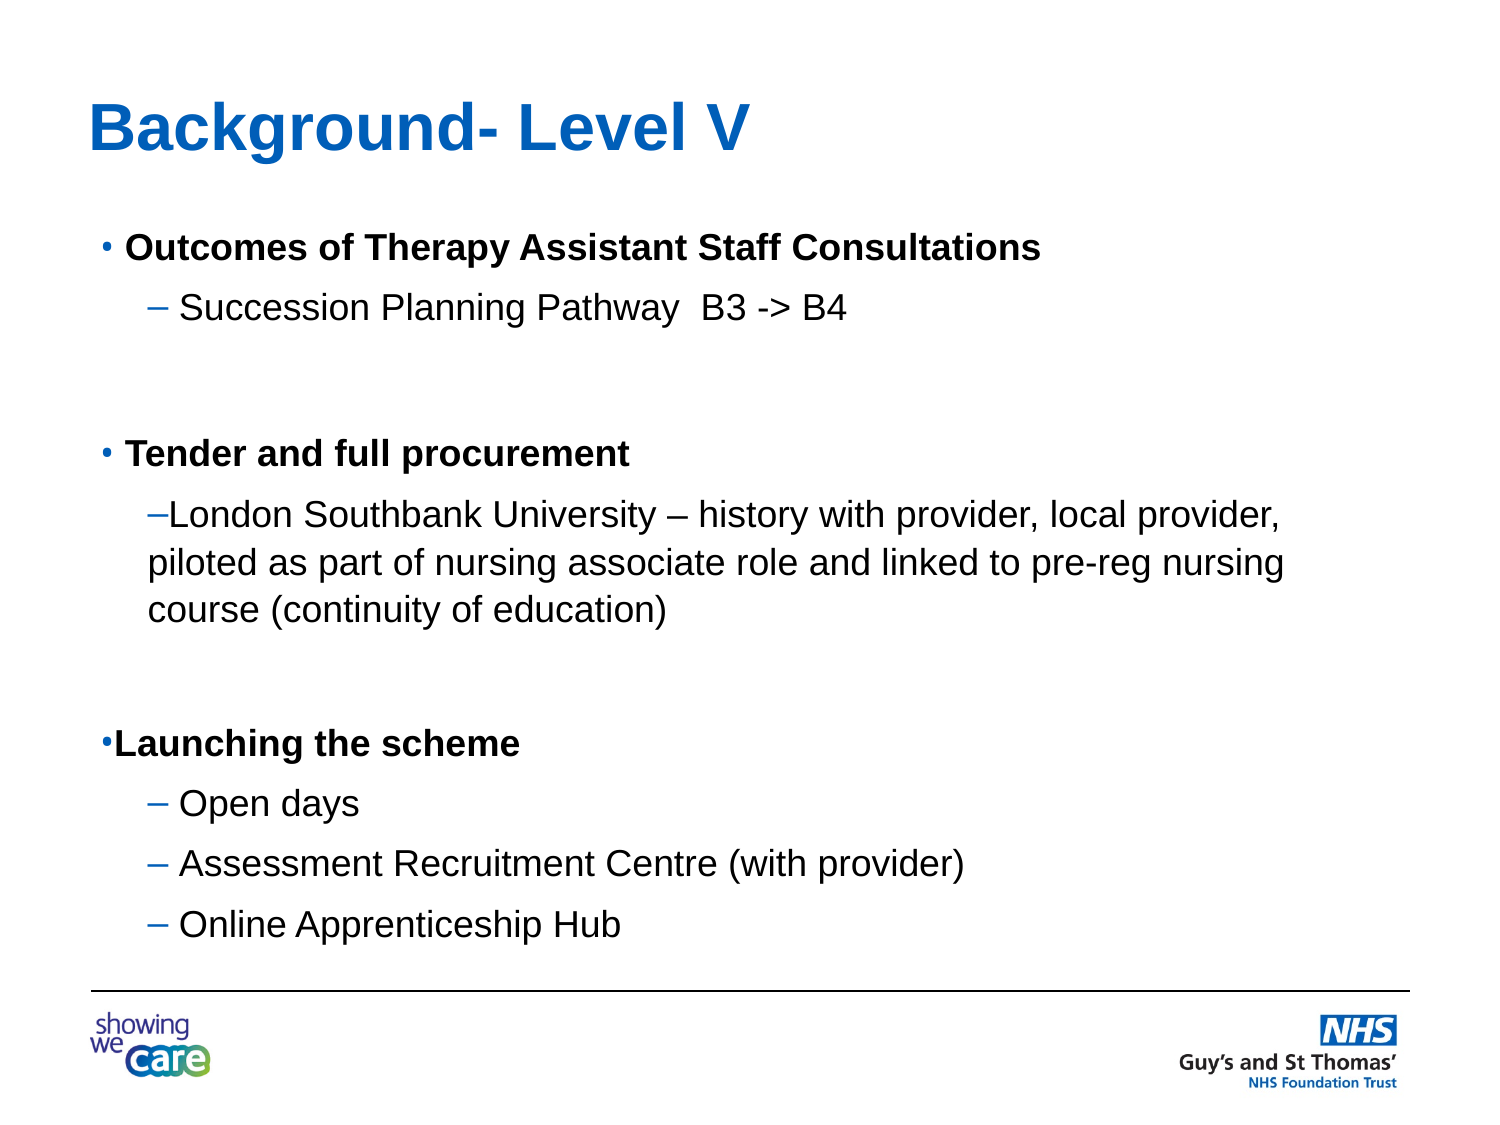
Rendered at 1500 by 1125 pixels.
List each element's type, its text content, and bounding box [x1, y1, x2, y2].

picture [0, 992, 296, 1125]
list Outcomes of Therapy Assistant Staff Consultations Succession Planning Pathway B3 -> B4 Tender and full procurement London Southbank University – history with provider, local provider, piloted as part of nursing associate role and linked to pre-reg nursing course (continuity of education) Launching the scheme Open days Assessment Recruitment Centre (with provider) Online Apprenticeship Hub [100, 220, 1396, 827]
picture [1163, 999, 1412, 1105]
title Background- Level V [88, 88, 1412, 237]
